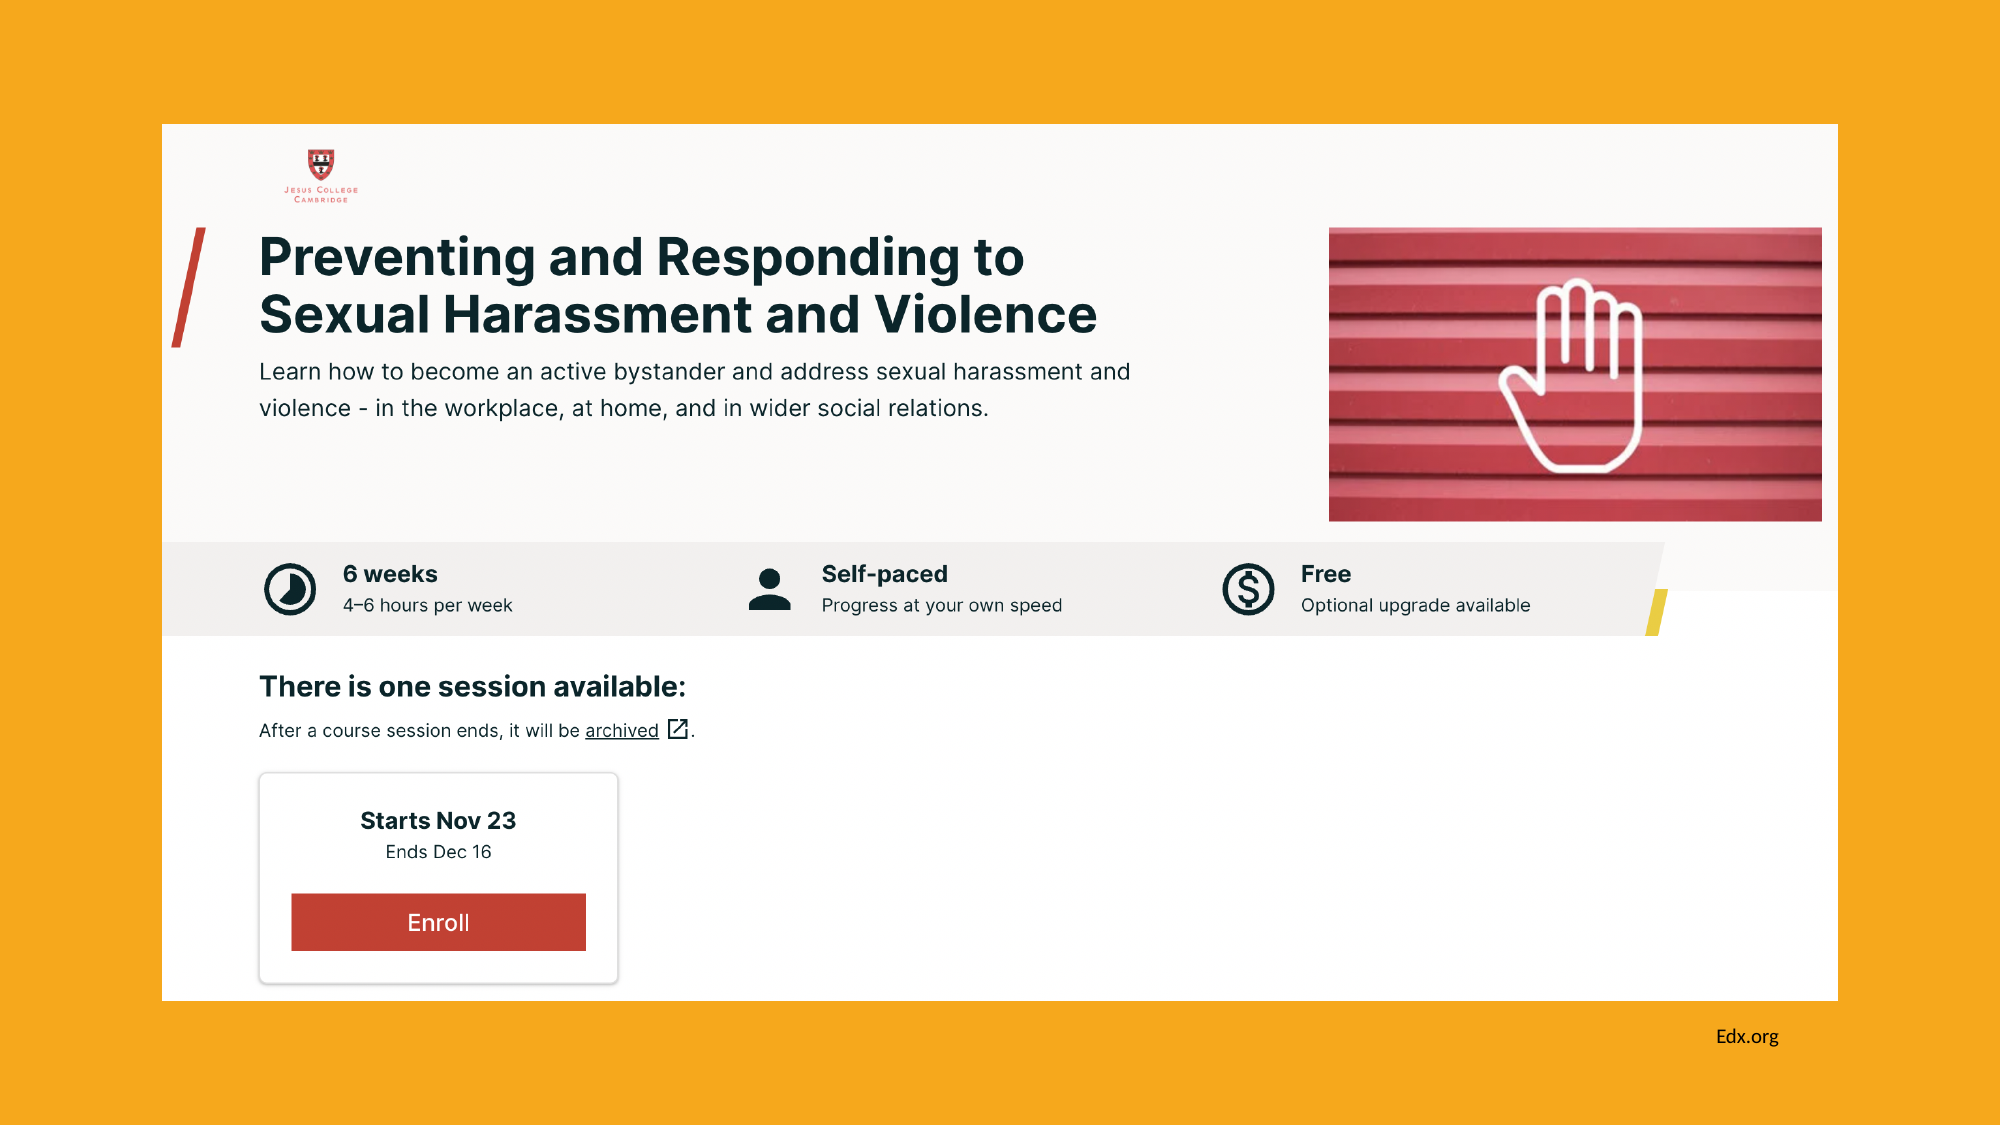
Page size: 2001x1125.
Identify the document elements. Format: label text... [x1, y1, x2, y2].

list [161, 124, 1838, 1001]
text_box Edx.org [1701, 1015, 1867, 1056]
